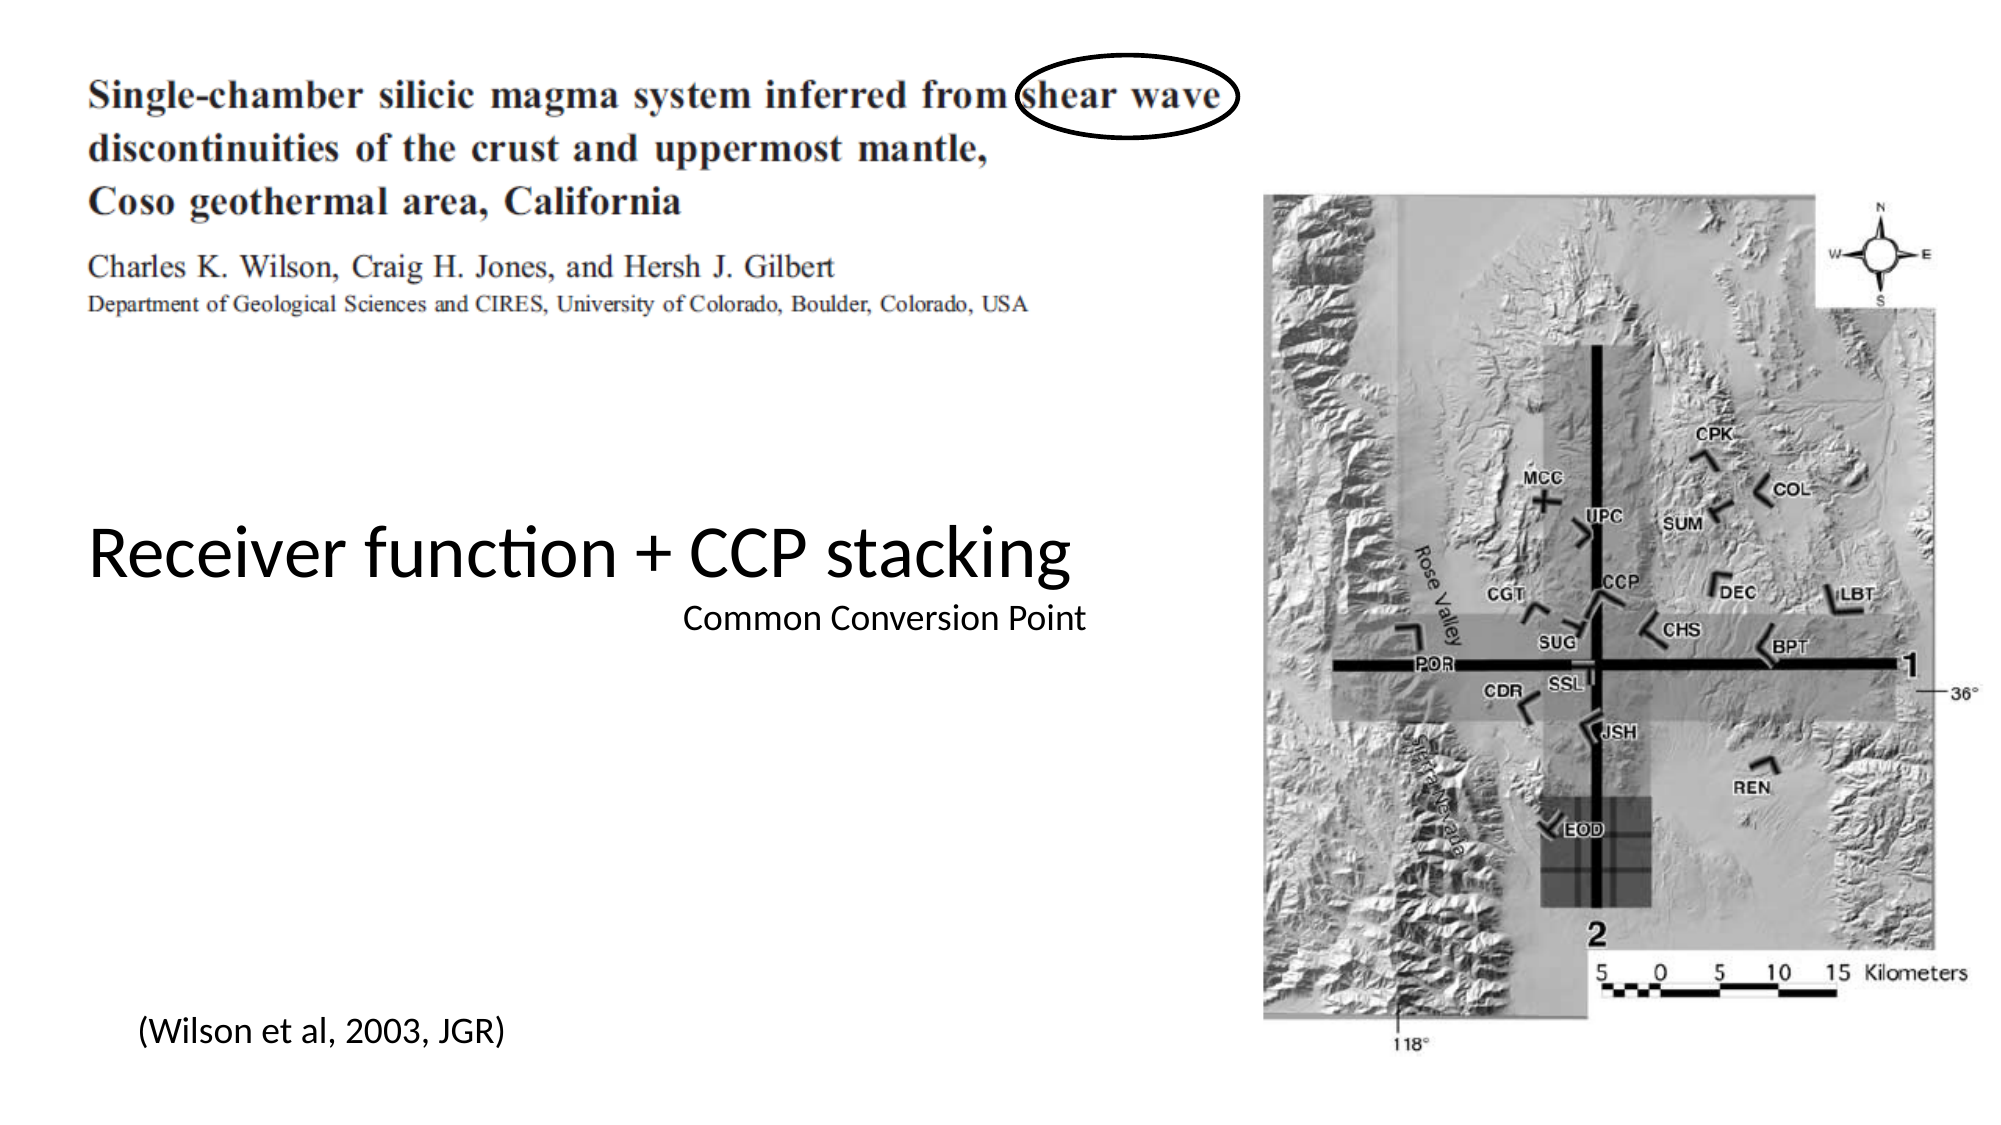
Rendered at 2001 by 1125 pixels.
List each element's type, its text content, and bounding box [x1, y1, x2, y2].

picture [55, 8, 1988, 1060]
text_box (Wilson et al, 2003, JGR) [122, 999, 551, 1059]
text_box Receiver function + CCP stacking Common Conversion Point [73, 495, 1220, 645]
